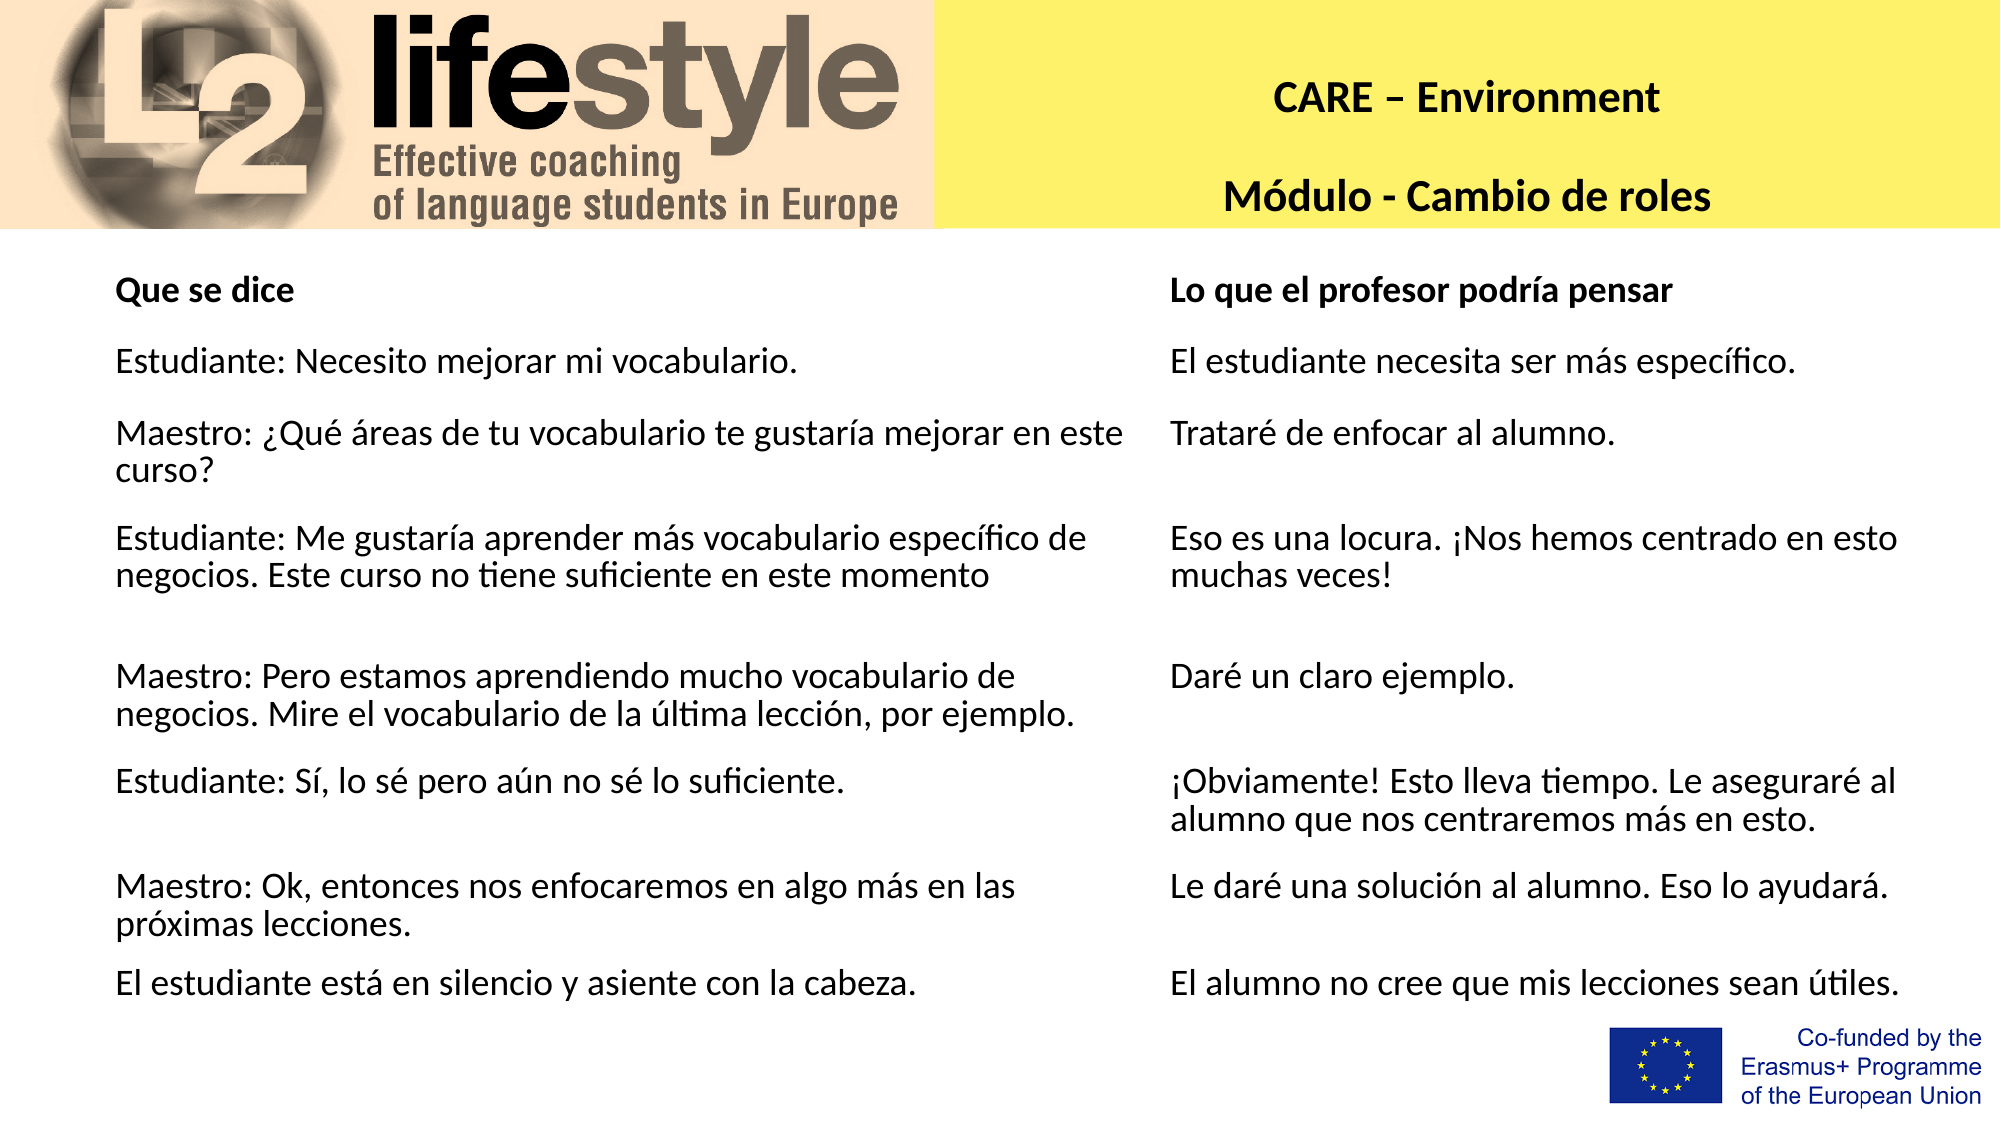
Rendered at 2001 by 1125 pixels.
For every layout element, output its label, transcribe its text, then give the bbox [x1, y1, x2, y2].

table_cell El estudiante está en silencio y asiente con la cabeza. [101, 960, 1155, 1031]
table_cell El estudiante necesita ser más específico. [1155, 338, 1926, 409]
table_cell Le daré una solución al alumno. Eso lo ayudará. [1155, 863, 1926, 960]
table_cell Maestro: Pero estamos aprendiendo mucho vocabulario de negocios. Mire el vocabulario de la última lección, por ejemplo. [101, 653, 1155, 758]
text_box CARE – Environment Módulo - Cambio de roles [945, 0, 2000, 229]
picture [1586, 1006, 2000, 1125]
table_header Lo que el profesor podría pensar [1155, 267, 1926, 338]
table_cell Trataré de enfocar al alumno. [1155, 409, 1926, 514]
table_cell Daré un claro ejemplo. [1155, 653, 1926, 758]
picture [0, 0, 945, 229]
table_header Que se dice [101, 267, 1155, 338]
table_cell Eso es una locura. ¡Nos hemos centrado en esto muchas veces! [1155, 514, 1926, 653]
table_cell ¡Obviamente! Esto lleva tiempo. Le aseguraré al alumno que nos centraremos más en esto. [1155, 758, 1926, 863]
table_cell Estudiante: Sí, lo sé pero aún no sé lo suficiente. [101, 758, 1155, 863]
table_cell El alumno no cree que mis lecciones sean útiles. [1155, 960, 1926, 1031]
table_cell Estudiante: Me gustaría aprender más vocabulario específico de negocios. Este curso no tiene suficiente en este momento [101, 514, 1155, 653]
table_cell Maestro: Ok, entonces nos enfocaremos en algo más en las próximas lecciones. [101, 863, 1155, 960]
table_cell Maestro: ¿Qué áreas de tu vocabulario te gustaría mejorar en este curso? [101, 409, 1155, 514]
table_cell Estudiante: Necesito mejorar mi vocabulario. [101, 338, 1155, 409]
